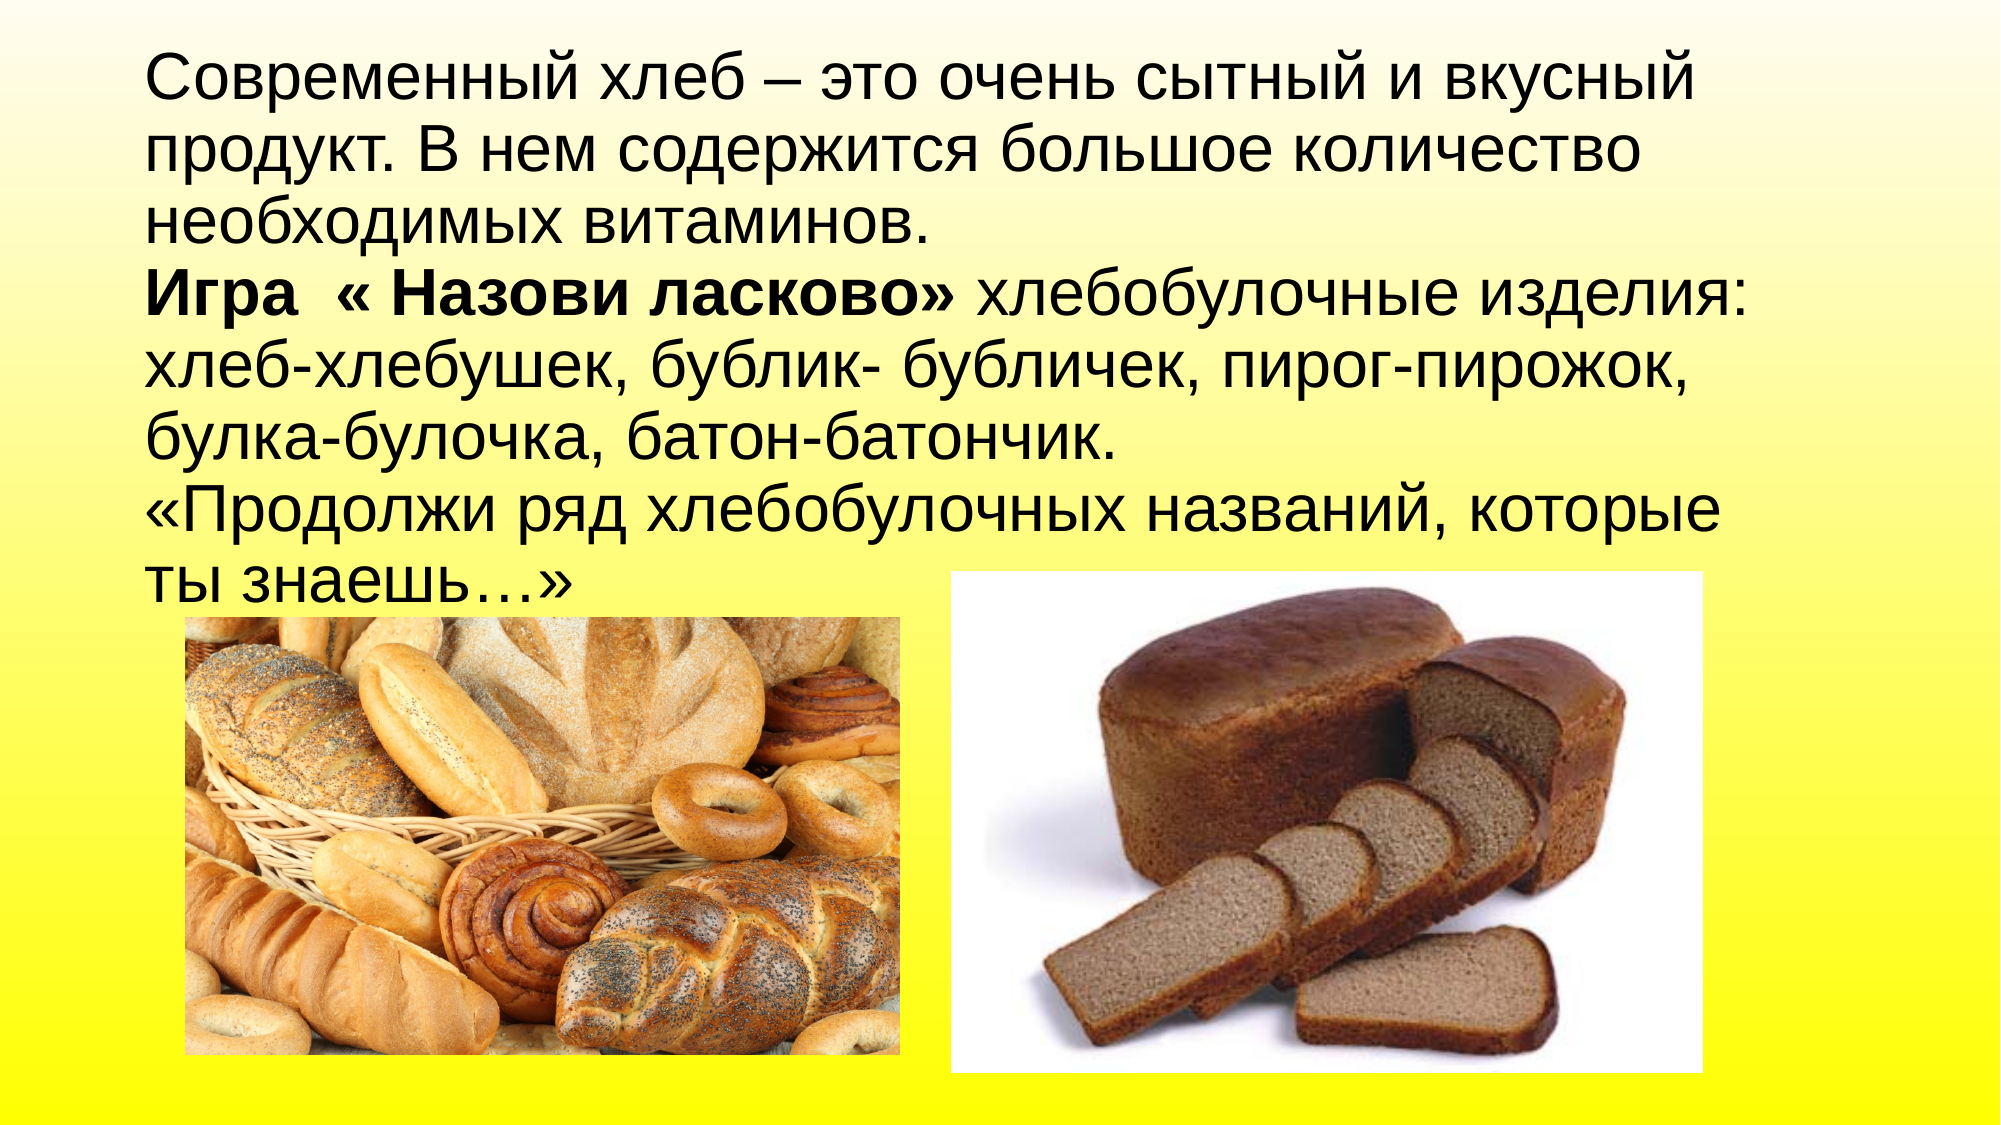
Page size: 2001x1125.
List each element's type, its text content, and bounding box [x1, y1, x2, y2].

picture [184, 617, 900, 1055]
title Современный хлеб – это очень сытный и вкусный продукт. В нем содержится большое количество необходимых витаминов. Игра « Назови ласково» хлебобулочные изделия: хлеб-хлебушек, бублик- бубличек, пирог-пирожок, булка-булочка, батон-батончик. «Продолжи ряд хлебобулочных названий, которые ты знаешь…» [129, 59, 1830, 628]
picture [951, 571, 1703, 1073]
